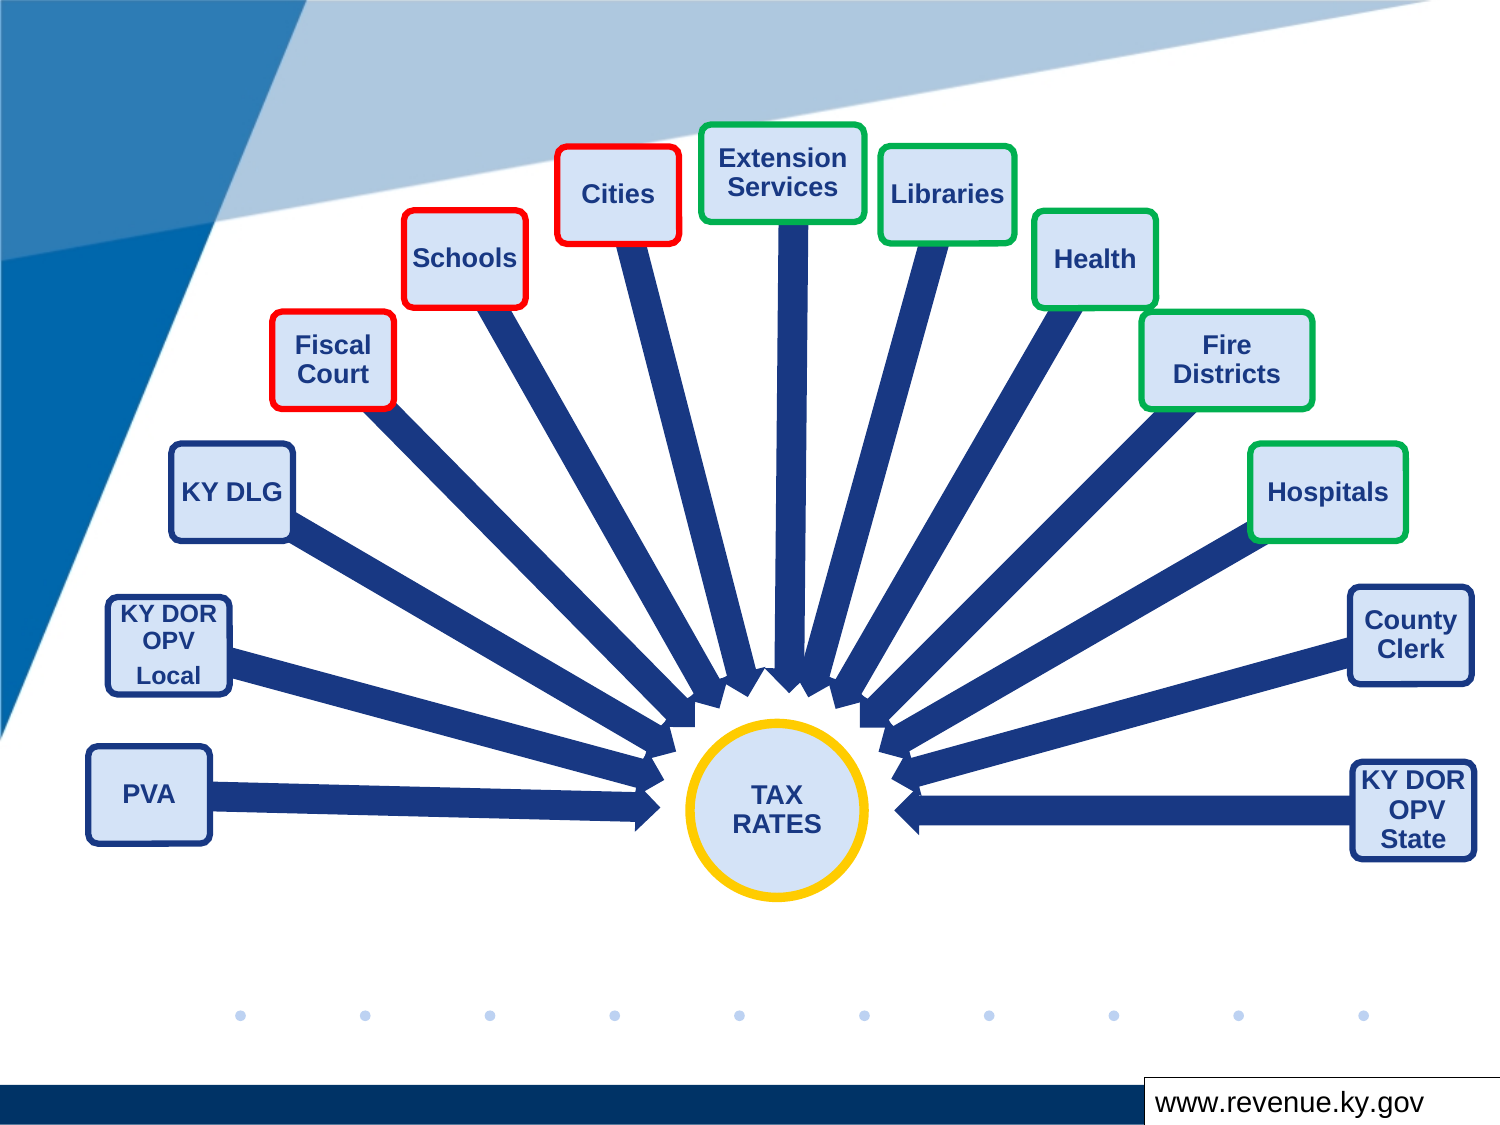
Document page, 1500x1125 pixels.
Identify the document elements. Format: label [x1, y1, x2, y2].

picture [0, 0, 1500, 842]
list [79, 31, 1475, 992]
